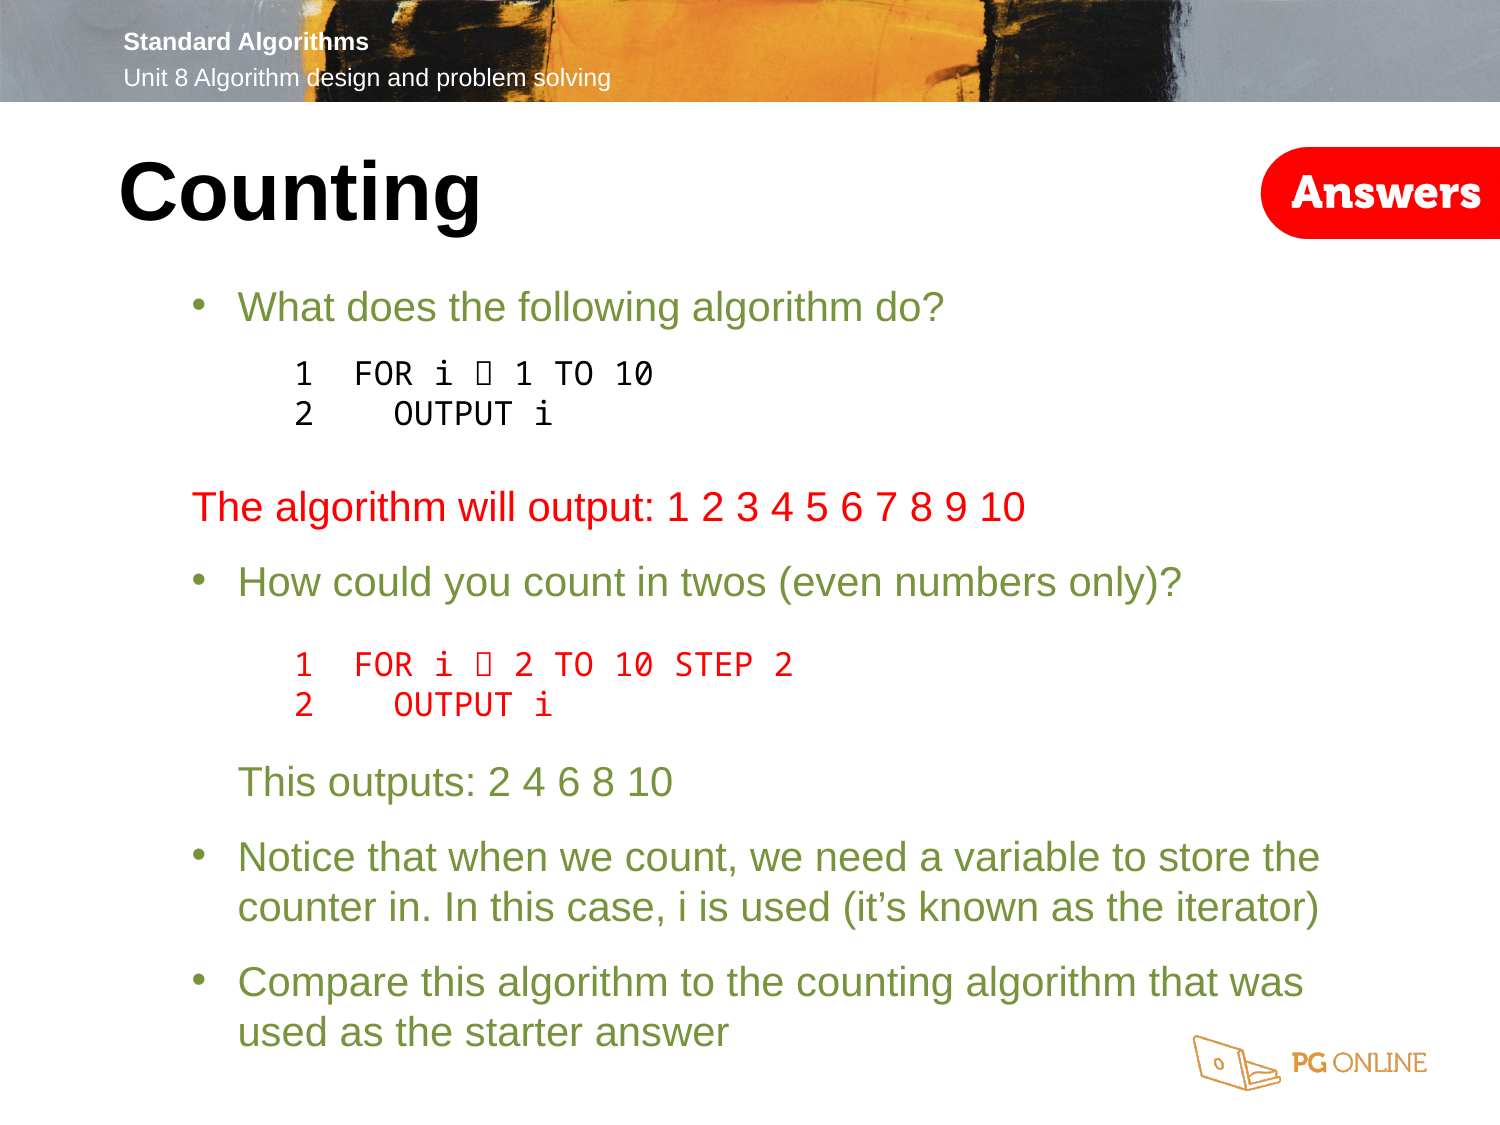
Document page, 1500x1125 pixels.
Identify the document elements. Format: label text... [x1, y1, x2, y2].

text_box 1 FOR i  1 TO 10 2 OUTPUT i [279, 344, 1410, 440]
picture [1260, 147, 1500, 239]
picture [0, 0, 1500, 102]
list Counting [118, 148, 1401, 259]
list What does the following algorithm do? The algorithm will output: 1 2 3 4 5 6 7 8 9 10 How could you count in twos (even numbers only)? This outputs: 2 4 6 8 10 Notice that when we count, we need a variable to store the counter in. In this case, i is used (it’s known as the iterator) Compare this algorithm to the counting algorithm that was used as the starter answer [118, 279, 1398, 847]
text_box 1 FOR i  2 TO 10 STEP 2 2 OUTPUT i [279, 636, 1410, 731]
picture [1192, 1035, 1427, 1091]
